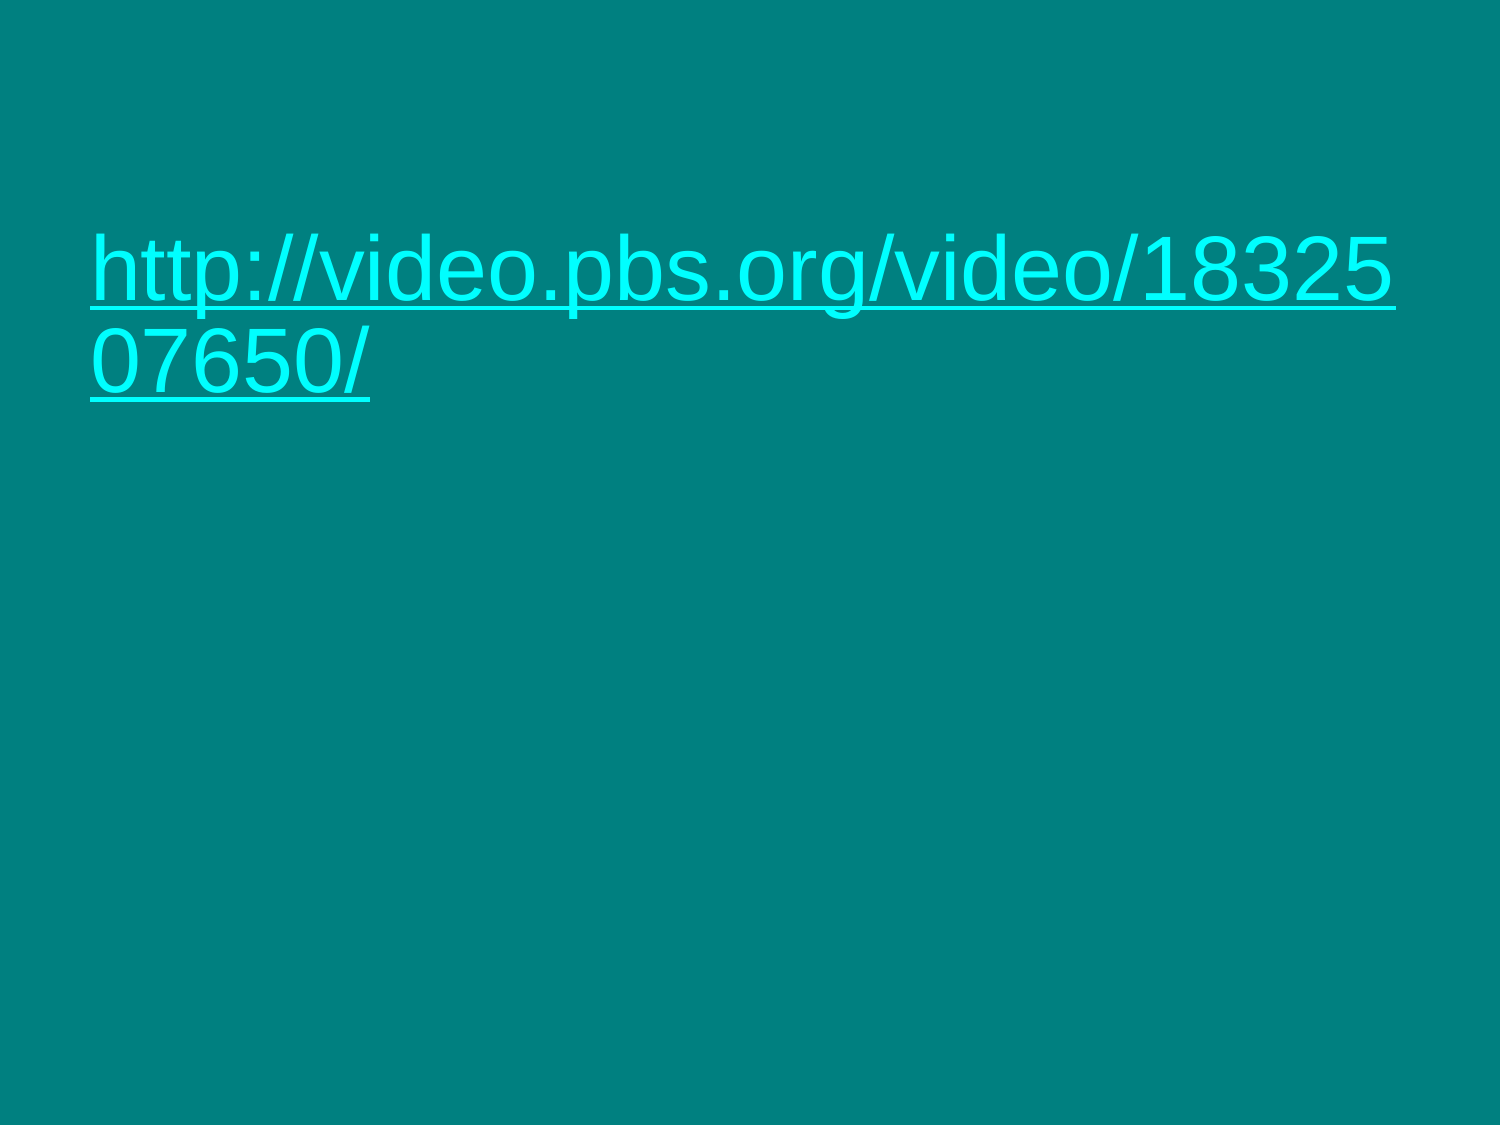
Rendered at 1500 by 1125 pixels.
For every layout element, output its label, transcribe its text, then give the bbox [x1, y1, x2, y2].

title http://video.pbs.org/video/1832507650/ [74, 224, 1426, 413]
